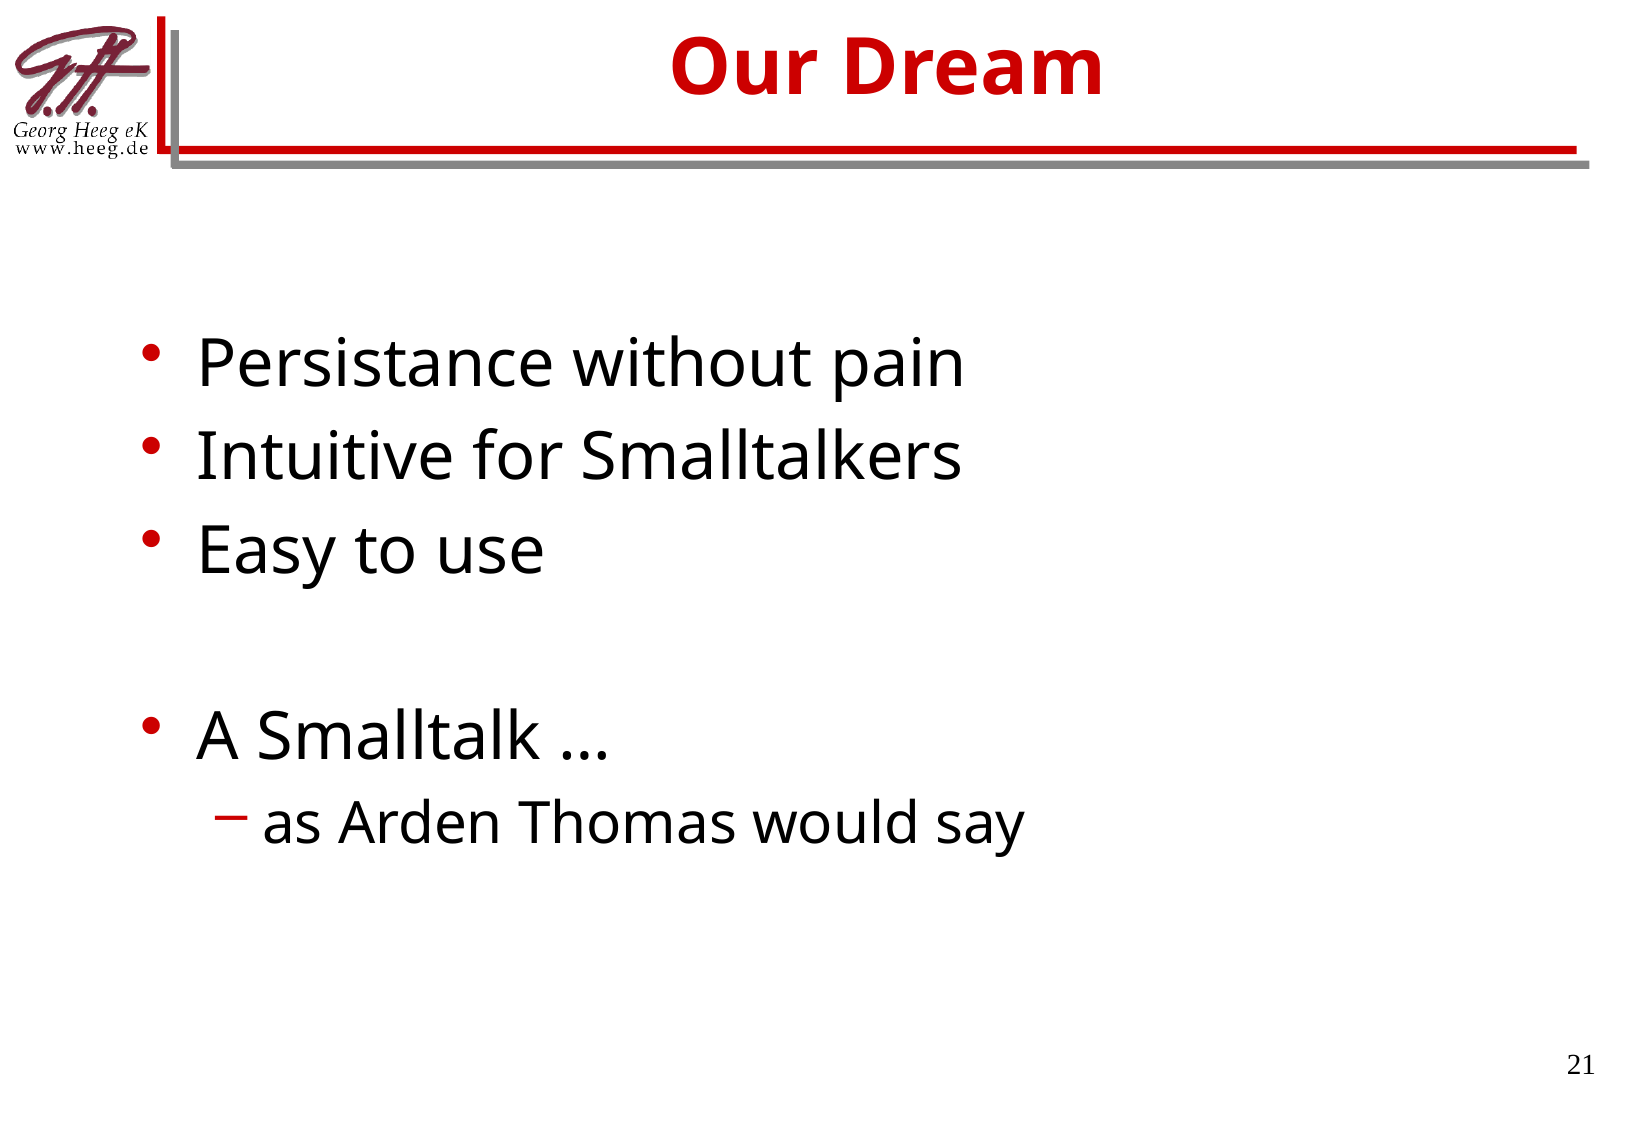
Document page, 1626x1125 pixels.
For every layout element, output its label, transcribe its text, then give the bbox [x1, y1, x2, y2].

title Our Dream [150, 0, 1625, 125]
list Persistance without pain Intuitive for Smalltalkers Easy to use A Smalltalk … as Arden Thomas would say [125, 312, 1612, 988]
slide_number 21 [1272, 1025, 1612, 1100]
picture [0, 26, 161, 170]
